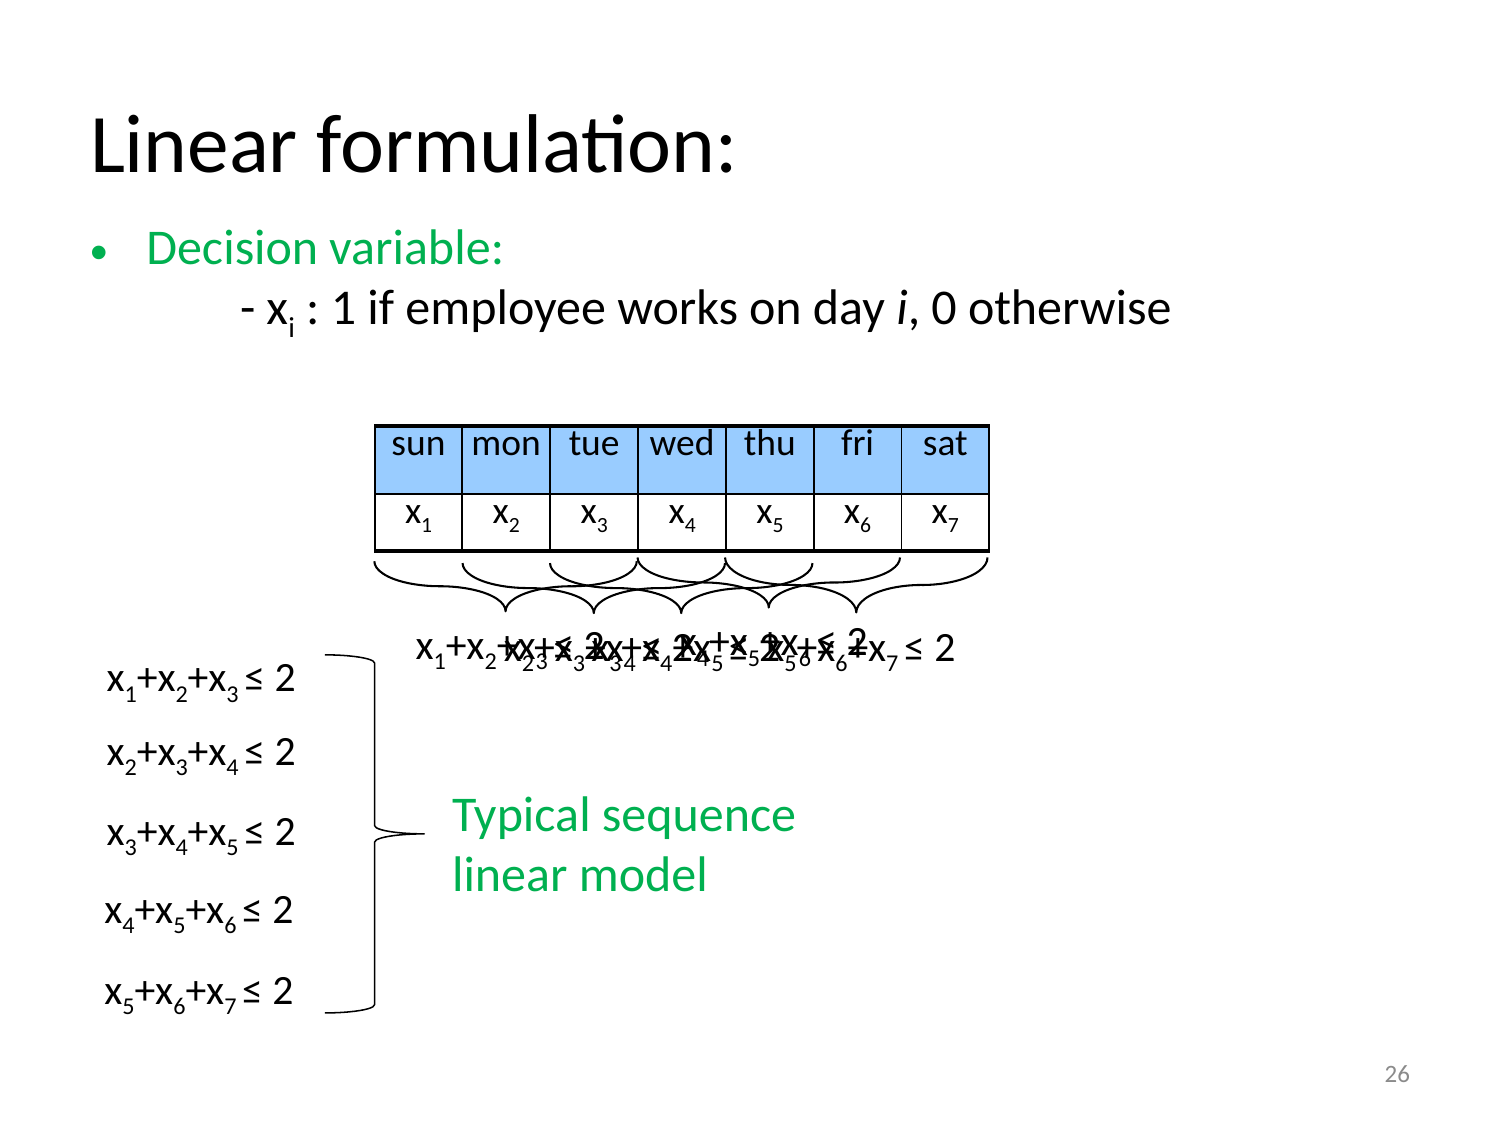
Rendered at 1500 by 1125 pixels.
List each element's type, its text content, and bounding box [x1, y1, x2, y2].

text_box Typical sequence linear model [437, 774, 935, 909]
table_cell x6 [815, 495, 901, 549]
text_box x4+x5+x6 ≤ 2 [104, 881, 294, 939]
table_header fri [815, 428, 901, 493]
title Linear formulation: [75, 45, 1163, 220]
table_cell x4 [639, 495, 725, 549]
table_cell x7 [902, 495, 988, 549]
table_header thu [727, 428, 813, 493]
table_cell x2 [463, 495, 549, 549]
table_cell x5 [727, 495, 813, 549]
table_header tue [551, 428, 637, 493]
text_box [637, 557, 722, 665]
text_box x3+x4+x5 ≤ 2 [106, 803, 296, 861]
table_header sat [902, 428, 988, 493]
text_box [724, 557, 988, 676]
slide_number 26 [1074, 1042, 1425, 1103]
table_cell x1 [376, 495, 461, 549]
text_box [324, 654, 426, 1014]
table_cell x3 [551, 495, 637, 549]
list Decision variable: - xi : 1 if employee works on day i, 0 otherwise [75, 220, 1425, 388]
text_box x1+x2+x3 ≤ 2 [106, 650, 296, 707]
table_header sun [376, 428, 461, 493]
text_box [374, 560, 637, 669]
text_box x5+x6+x7 ≤ 2 [104, 962, 294, 1020]
text_box x2+x3+x4 ≤ 2 [106, 723, 296, 781]
table_header wed [639, 428, 725, 493]
table_header mon [463, 428, 549, 493]
